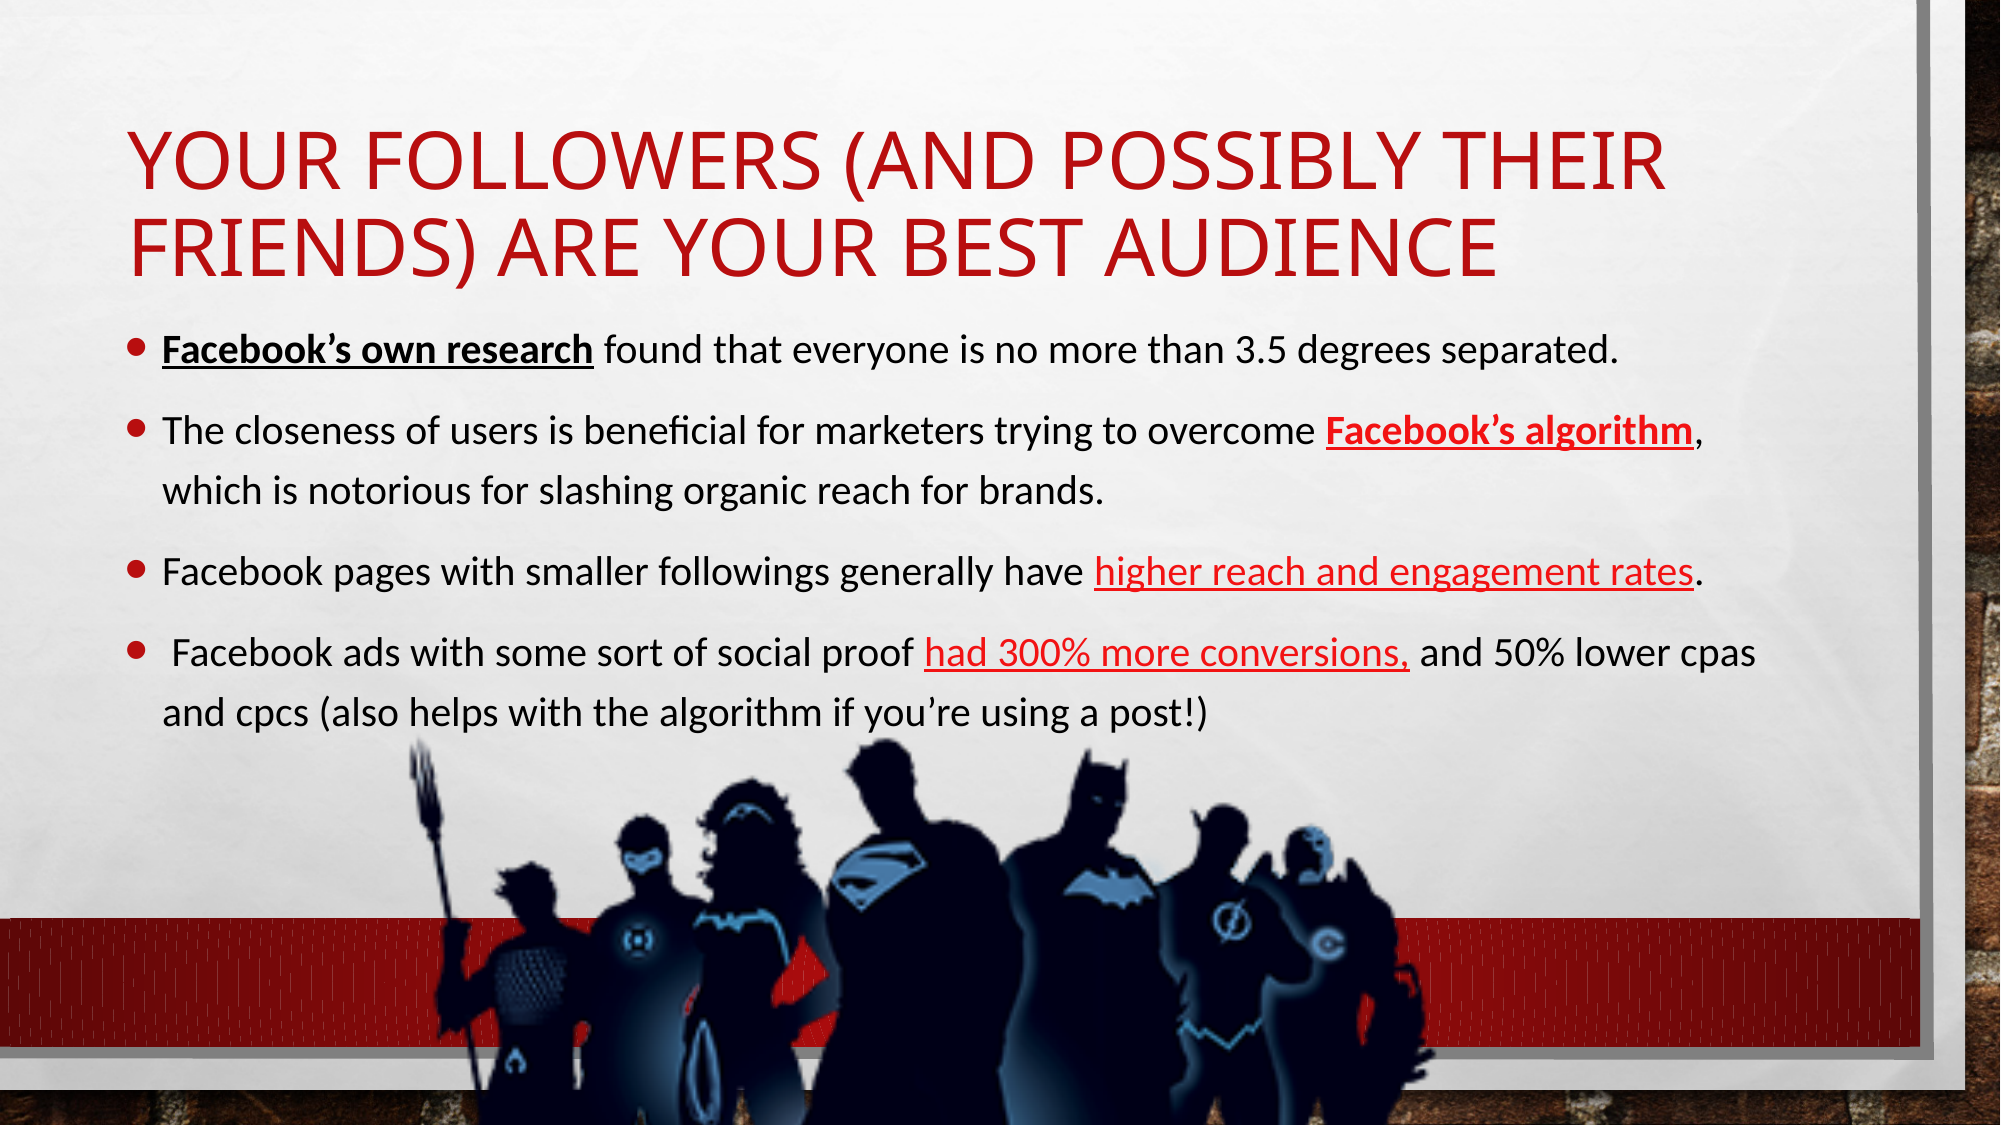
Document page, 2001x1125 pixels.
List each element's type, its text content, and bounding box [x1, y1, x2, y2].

title Your followers (and possibly their friends) are your best audience [112, 112, 1818, 302]
list Facebook’s own research found that everyone is no more than 3.5 degrees separated. The closeness of users is beneficial for marketers trying to overcome Facebook’s algorithm, which is notorious for slashing organic reach for brands. Facebook pages with smaller followings generally have higher reach and engagement rates. Facebook ads with some sort of social proof had 300% more conversions, and 50% lower cpas and cpcs (also helps with the algorithm if you’re using a post!) [109, 251, 1815, 795]
picture [0, 0, 2000, 1125]
